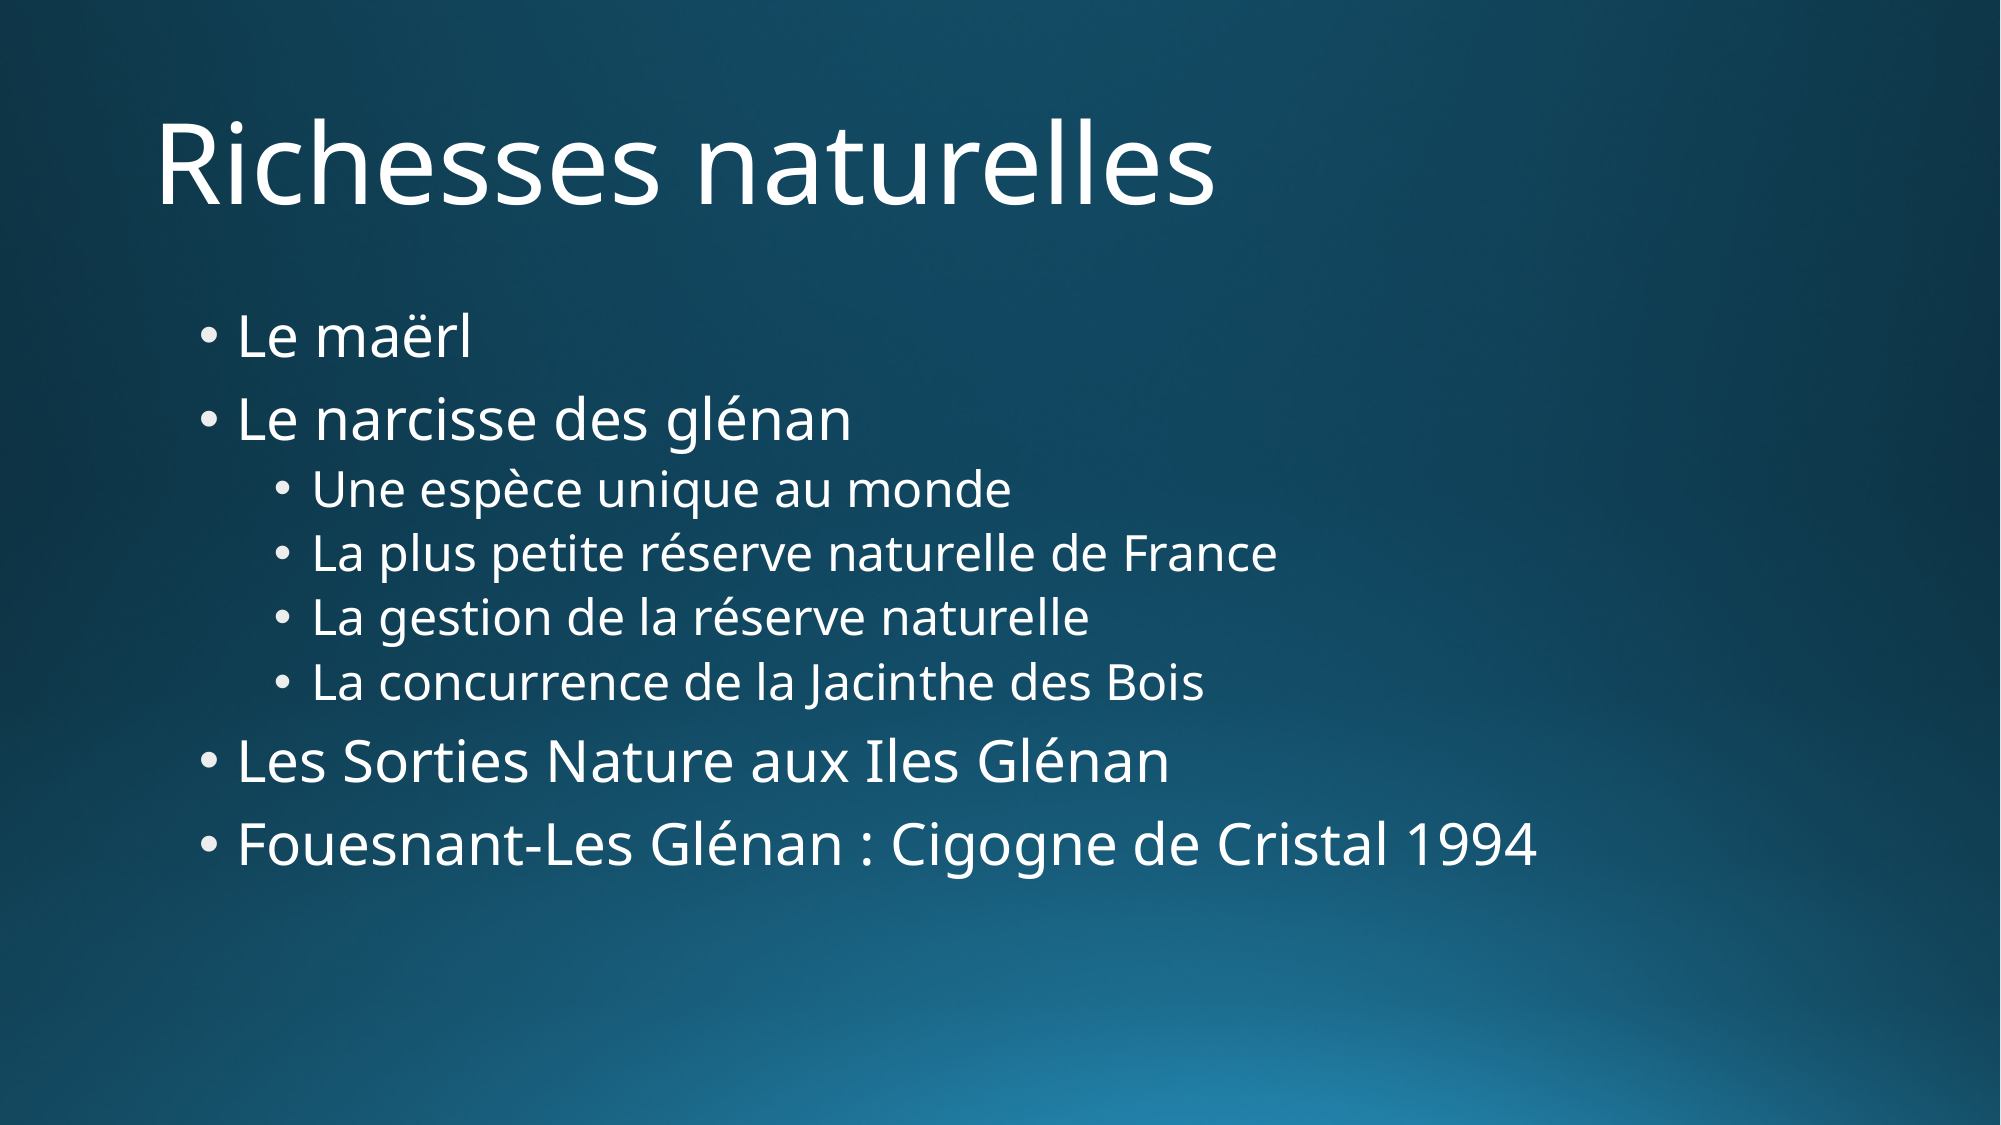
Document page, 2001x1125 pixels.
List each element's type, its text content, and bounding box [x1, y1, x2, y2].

title Richesses naturelles [137, 59, 1863, 278]
list Le maërl Le narcisse des glénan Une espèce unique au monde La plus petite réserve naturelle de France La gestion de la réserve naturelle La concurrence de la Jacinthe des Bois Les Sorties Nature aux Iles Glénan Fouesnant-Les Glénan : Cigogne de Cristal 1994 [183, 299, 1863, 1014]
picture [0, 0, 2001, 1125]
